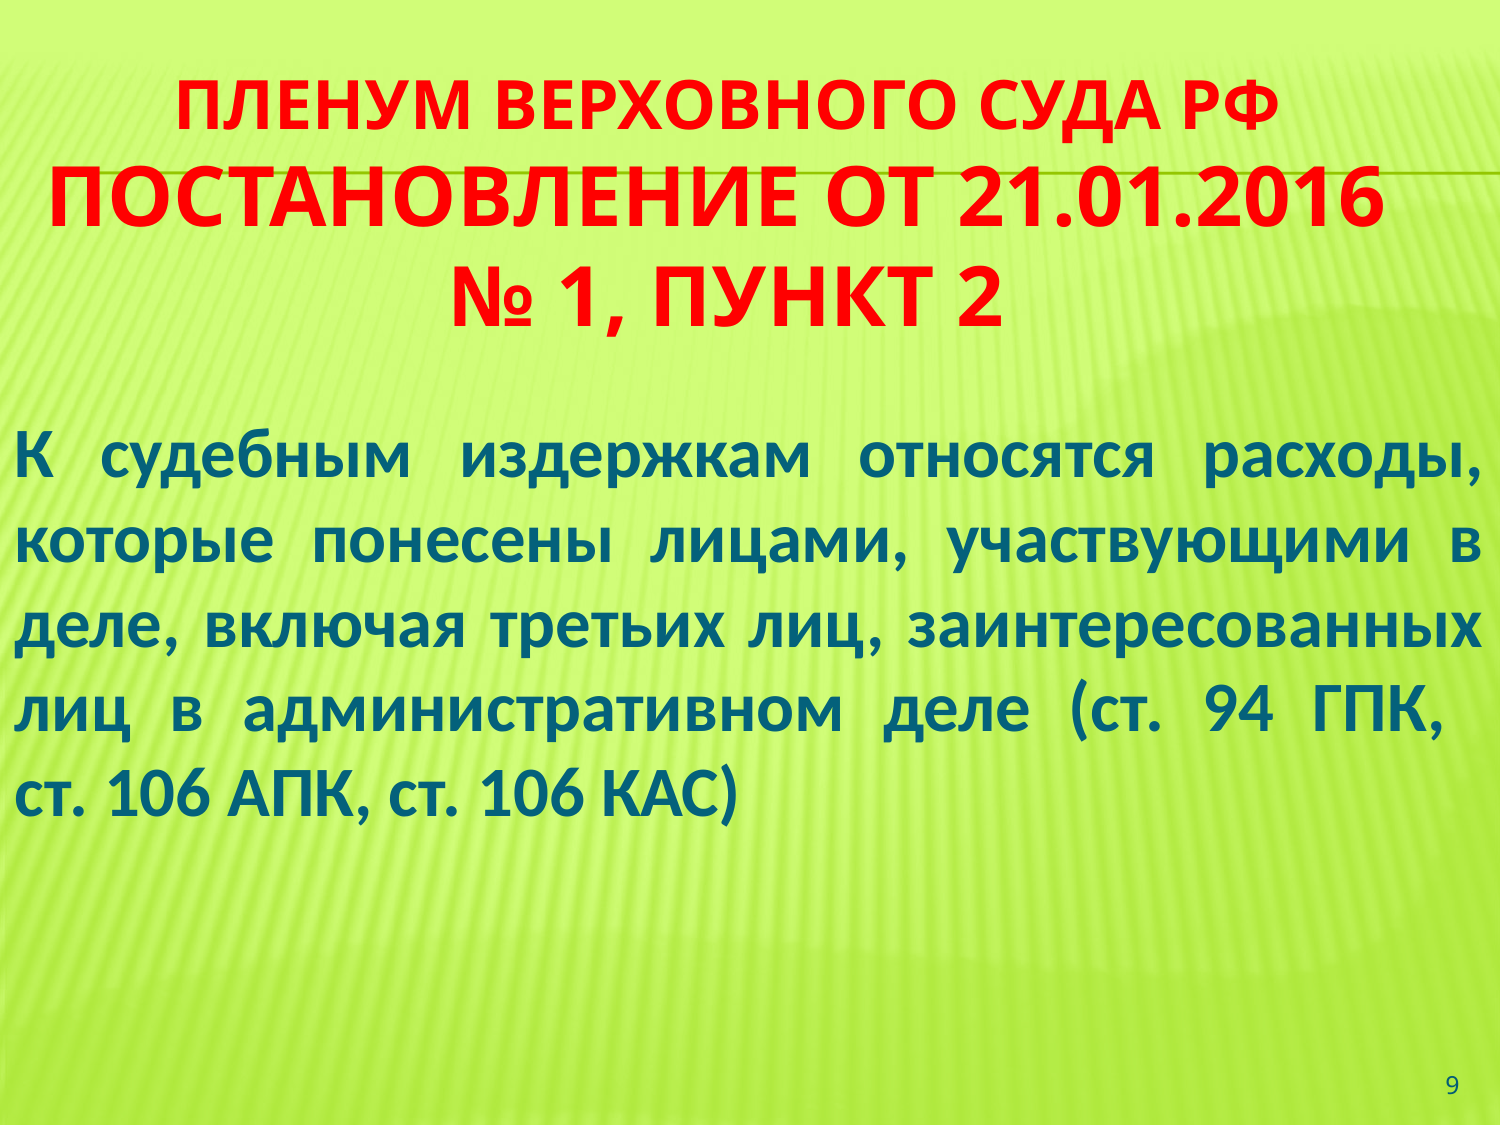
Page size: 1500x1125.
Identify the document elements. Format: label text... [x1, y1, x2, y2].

title Пленум Верховного Суда РФ постановление от 21.01.2016 № 1, пункт 2 [29, 42, 1425, 317]
list К судебным издержкам относятся расходы, которые понесены лицами, участвующими в деле, включая третьих лиц, заинтересованных лиц в административном деле (ст. 94 ГПК, ст. 106 АПК, ст. 106 КАС) [0, 317, 1500, 1106]
slide_number 9 [1350, 1061, 1475, 1103]
